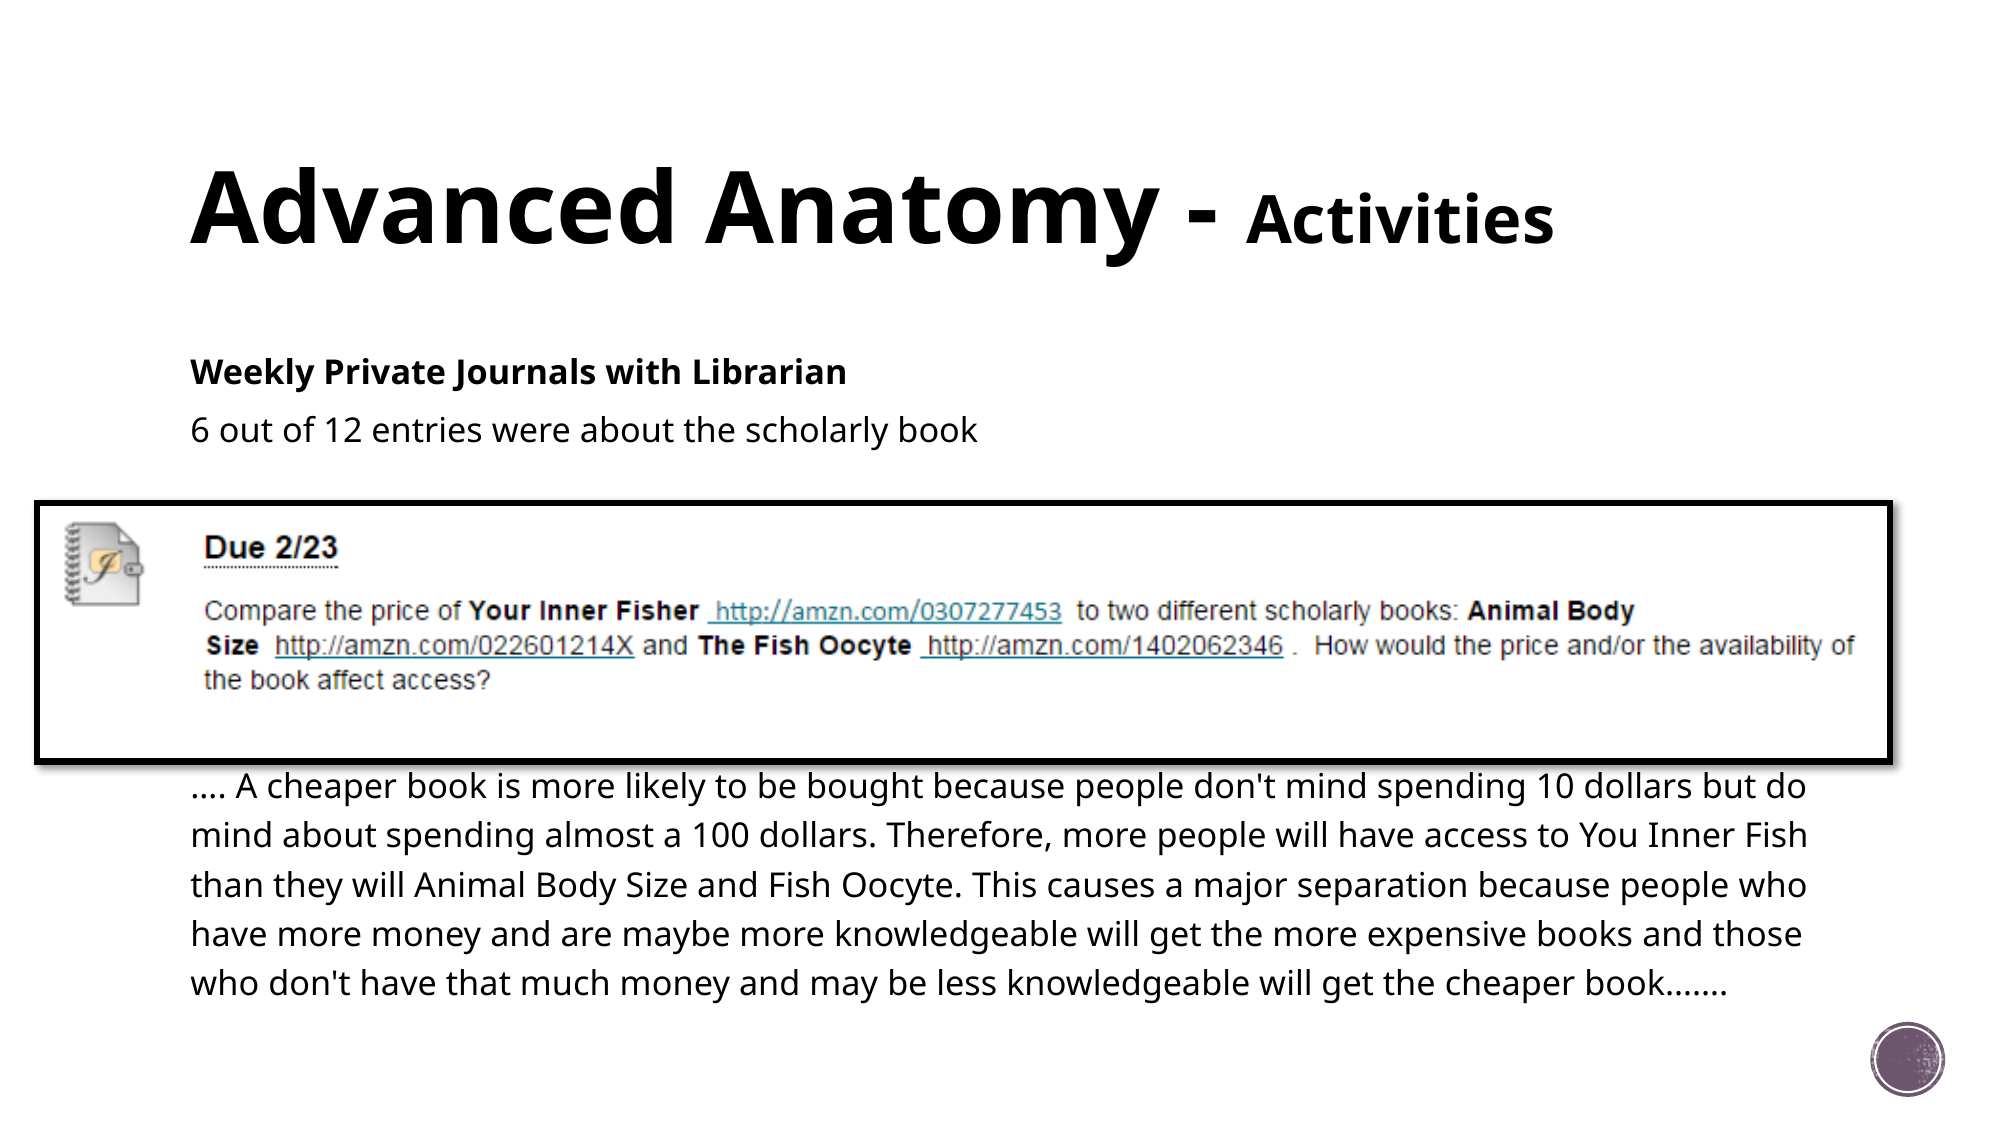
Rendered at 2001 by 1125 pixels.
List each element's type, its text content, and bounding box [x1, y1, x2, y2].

picture [40, 506, 1888, 759]
list Weekly Private Journals with Librarian 6 out of 12 entries were about the scholarly book Student Response: …. A cheaper book is more likely to be bought because people don't mind spending 10 dollars but do mind about spending almost a 100 dollars. Therefore, more people will have access to You Inner Fish than they will Animal Body Size and Fish Oocyte. This causes a major separation because people who have more money and are maybe more knowledgeable will get the more expensive books and those who don't have that much money and may be less knowledgeable will get the cheaper book……. [175, 775, 1826, 1065]
list Weekly Private Journals with Librarian 6 out of 12 entries were about the scholarly book Student Response: …. A cheaper book is more likely to be bought because people don't mind spending 10 dollars but do mind about spending almost a 100 dollars. Therefore, more people will have access to You Inner Fish than they will Animal Body Size and Fish Oocyte. This causes a major separation because people who have more money and are maybe more knowledgeable will get the more expensive books and those who don't have that much money and may be less knowledgeable will get the cheaper book……. [175, 348, 1826, 497]
title Advanced Anatomy - Activities [175, 79, 1826, 344]
